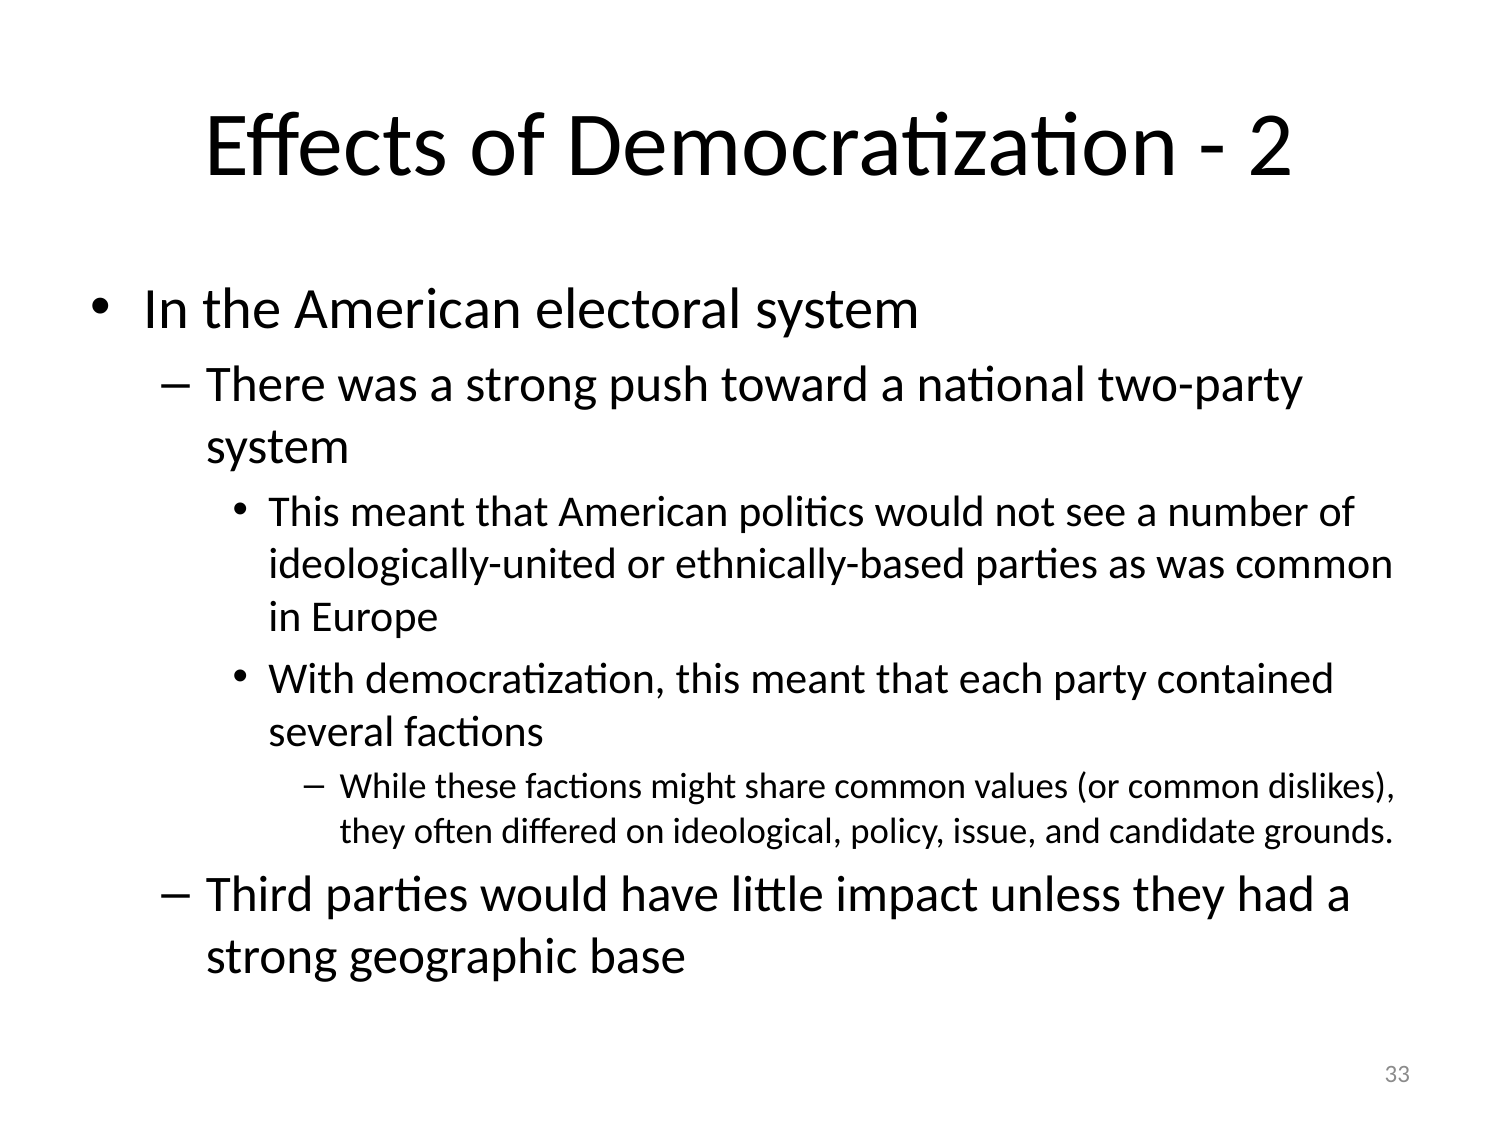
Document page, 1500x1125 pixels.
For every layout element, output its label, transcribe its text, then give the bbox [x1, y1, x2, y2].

title Effects of Democratization - 2 [75, 45, 1425, 233]
slide_number 33 [1074, 1042, 1425, 1103]
list In the American electoral system There was a strong push toward a national two-party system This meant that American politics would not see a number of ideologically-united or ethnically-based parties as was common in Europe With democratization, this meant that each party contained several factions While these factions might share common values (or common dislikes), they often differed on ideological, policy, issue, and candidate grounds. Third parties would have little impact unless they had a strong geographic base [75, 262, 1425, 1005]
